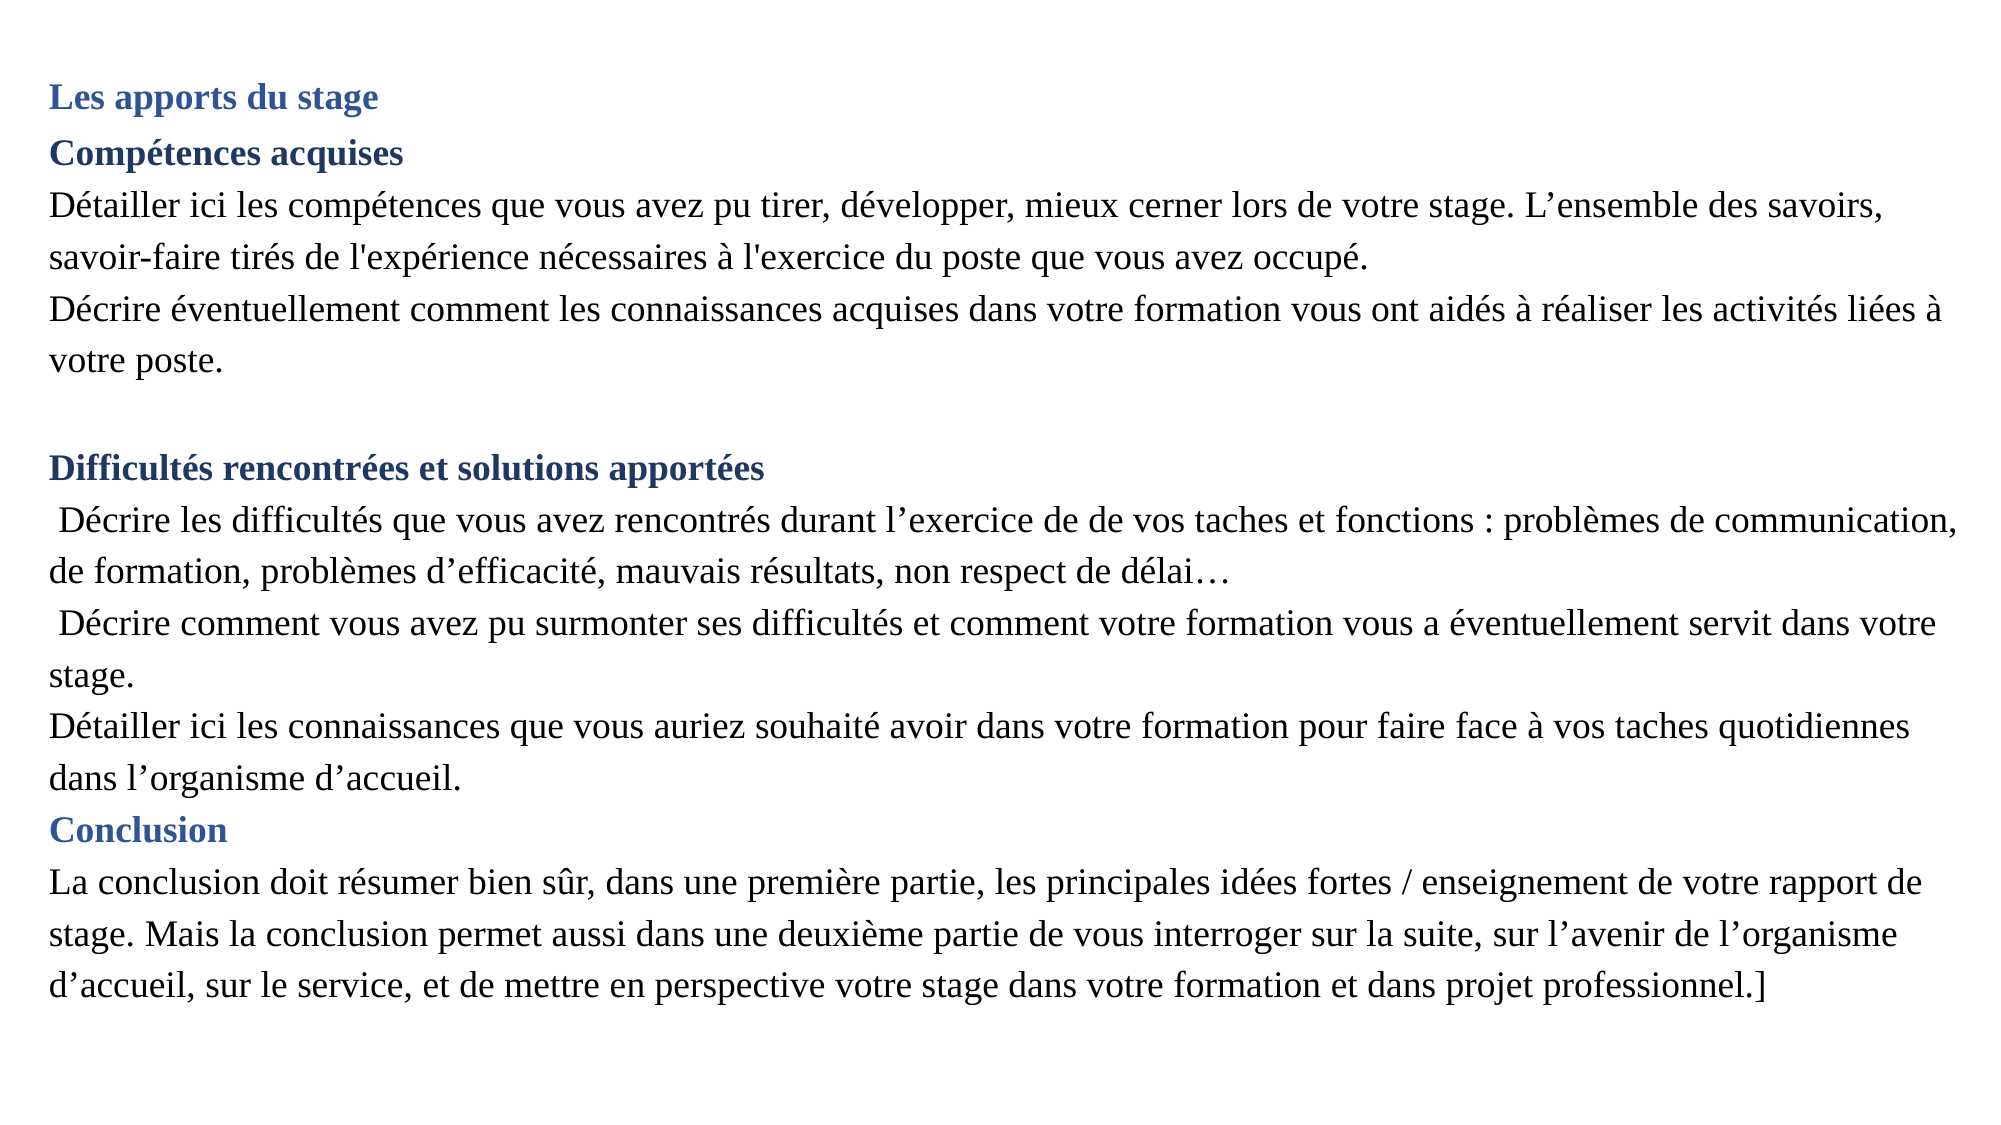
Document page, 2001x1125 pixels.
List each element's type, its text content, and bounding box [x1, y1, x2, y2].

text_box Les apports du stage Compétences acquises Détailler ici les compétences que vous avez pu tirer, développer, mieux cerner lors de votre stage. L’ensemble des savoirs, savoir-faire tirés de l'expérience nécessaires à l'exercice du poste que vous avez occupé. Décrire éventuellement comment les connaissances acquises dans votre formation vous ont aidés à réaliser les activités liées à votre poste. Difficultés rencontrées et solutions apportées Décrire les difficultés que vous avez rencontrés durant l’exercice de de vos taches et fonctions : problèmes de communication, de formation, problèmes d’efficacité, mauvais résultats, non respect de délai… Décrire comment vous avez pu surmonter ses difficultés et comment votre formation vous a éventuellement servit dans votre stage. Détailler ici les connaissances que vous auriez souhaité avoir dans votre formation pour faire face à vos taches quotidiennes dans l’organisme d’accueil. Conclusion La conclusion doit résumer bien sûr, dans une première partie, les principales idées fortes / enseignement de votre rapport de stage. Mais la conclusion permet aussi dans une deuxième partie de vous interroger sur la suite, sur l’avenir de l’organisme d’accueil, sur le service, et de mettre en perspective votre stage dans votre formation et dans projet professionnel.] [34, 58, 1986, 1013]
